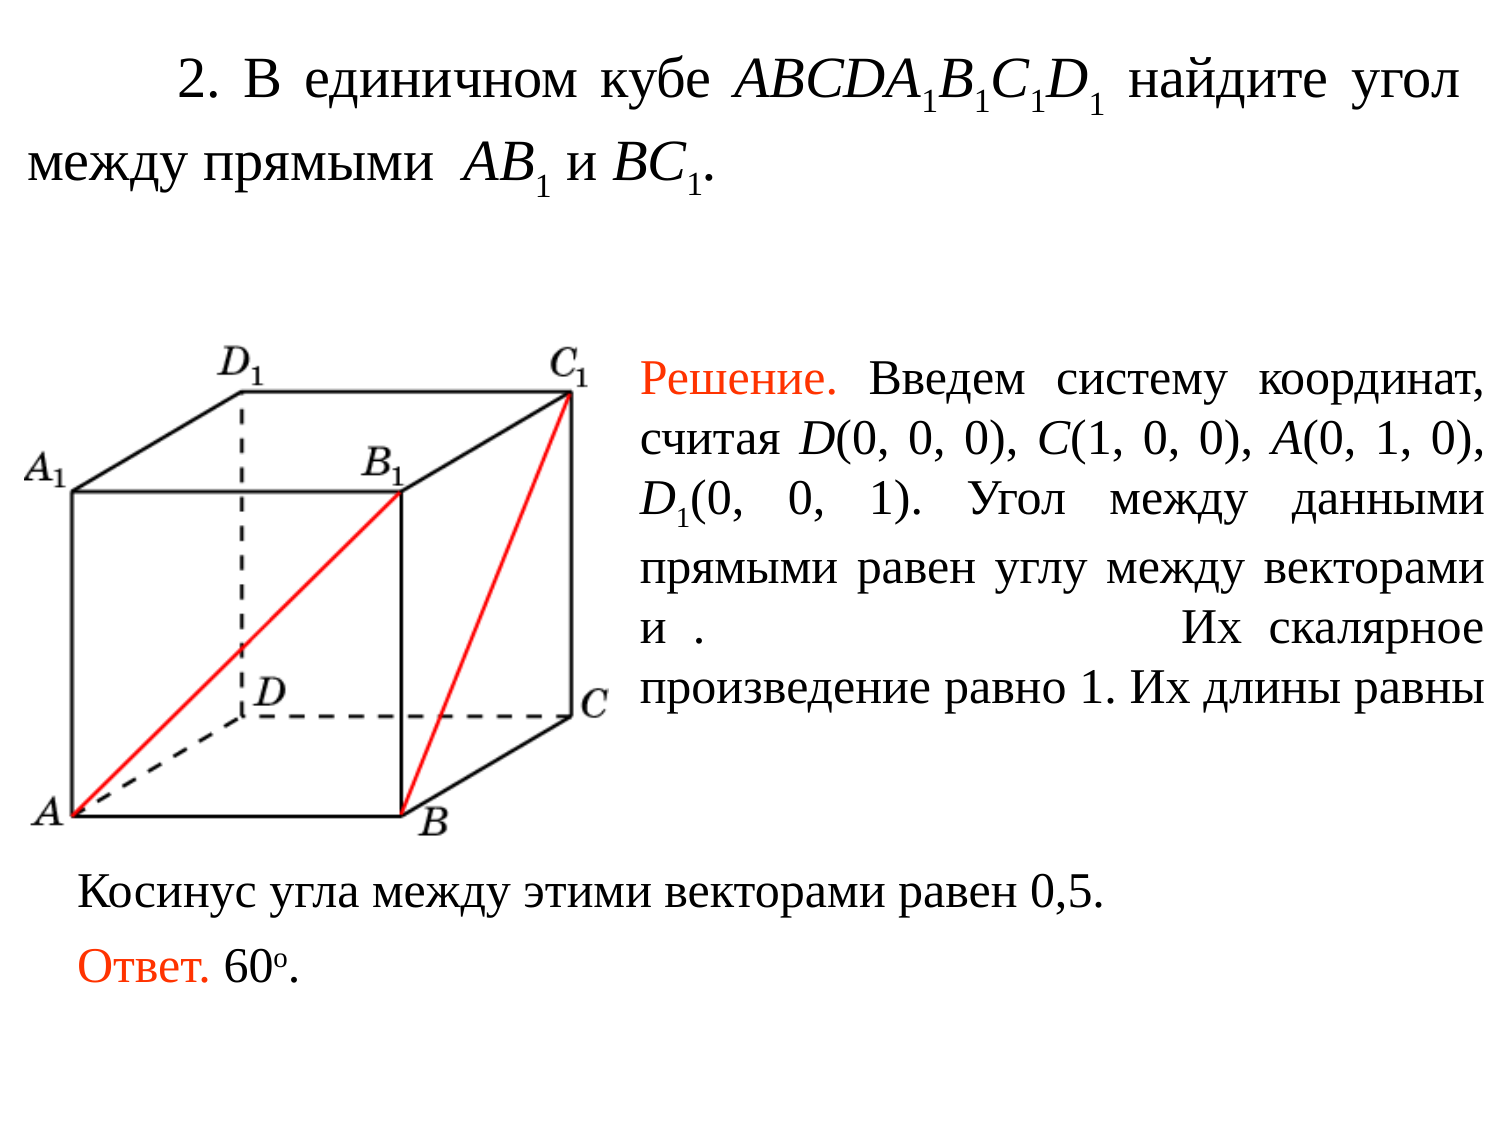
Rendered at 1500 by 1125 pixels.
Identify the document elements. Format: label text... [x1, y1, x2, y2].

picture [24, 337, 62, 849]
text_box 2. В единичном кубе ABCDA1B1C1D1 найдите угол между прямыми AB1 и BC1. [12, 32, 1475, 213]
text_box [62, 337, 1500, 1001]
